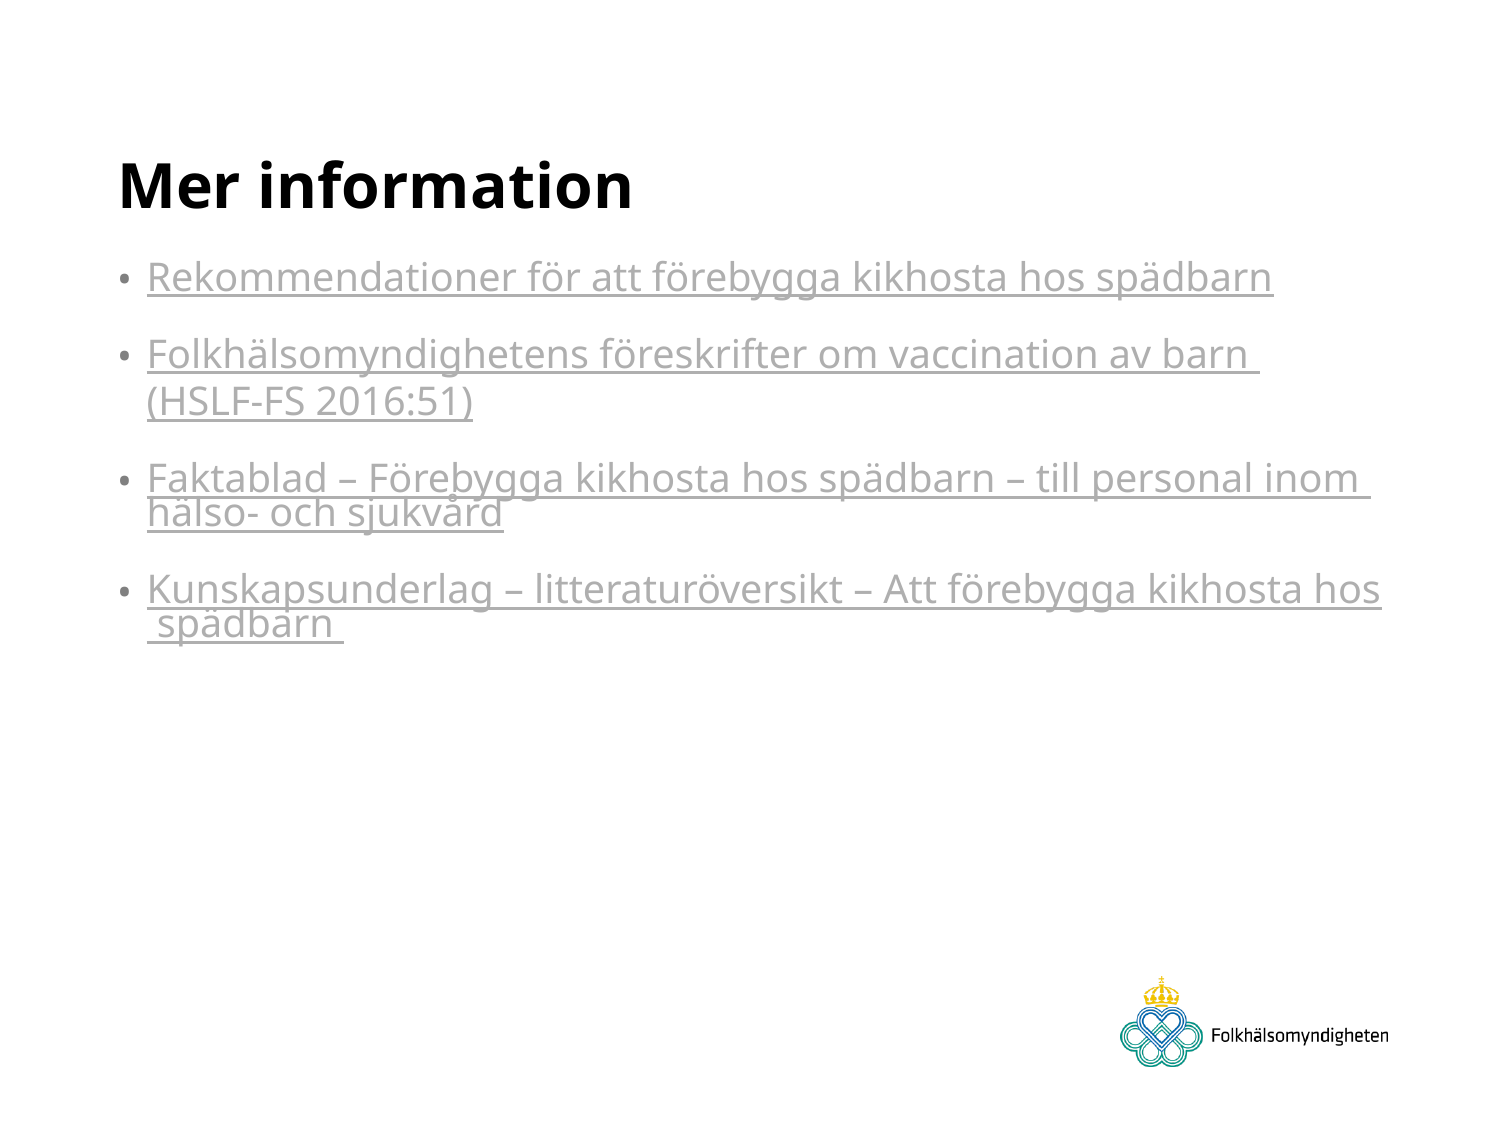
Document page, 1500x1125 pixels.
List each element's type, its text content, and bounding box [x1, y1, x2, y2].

list Rekommendationer för att förebygga kikhosta hos spädbarn Folkhälsomyndighetens föreskrifter om vaccination av barn (HSLF-FS 2016:51) Faktablad – Förebygga kikhosta hos spädbarn – till personal inom hälso- och sjukvård Kunskapsunderlag – litteraturöversikt – Att förebygga kikhosta hos spädbarn [117, 257, 1388, 882]
picture [1120, 976, 1388, 1067]
title Mer information [117, 71, 1412, 222]
